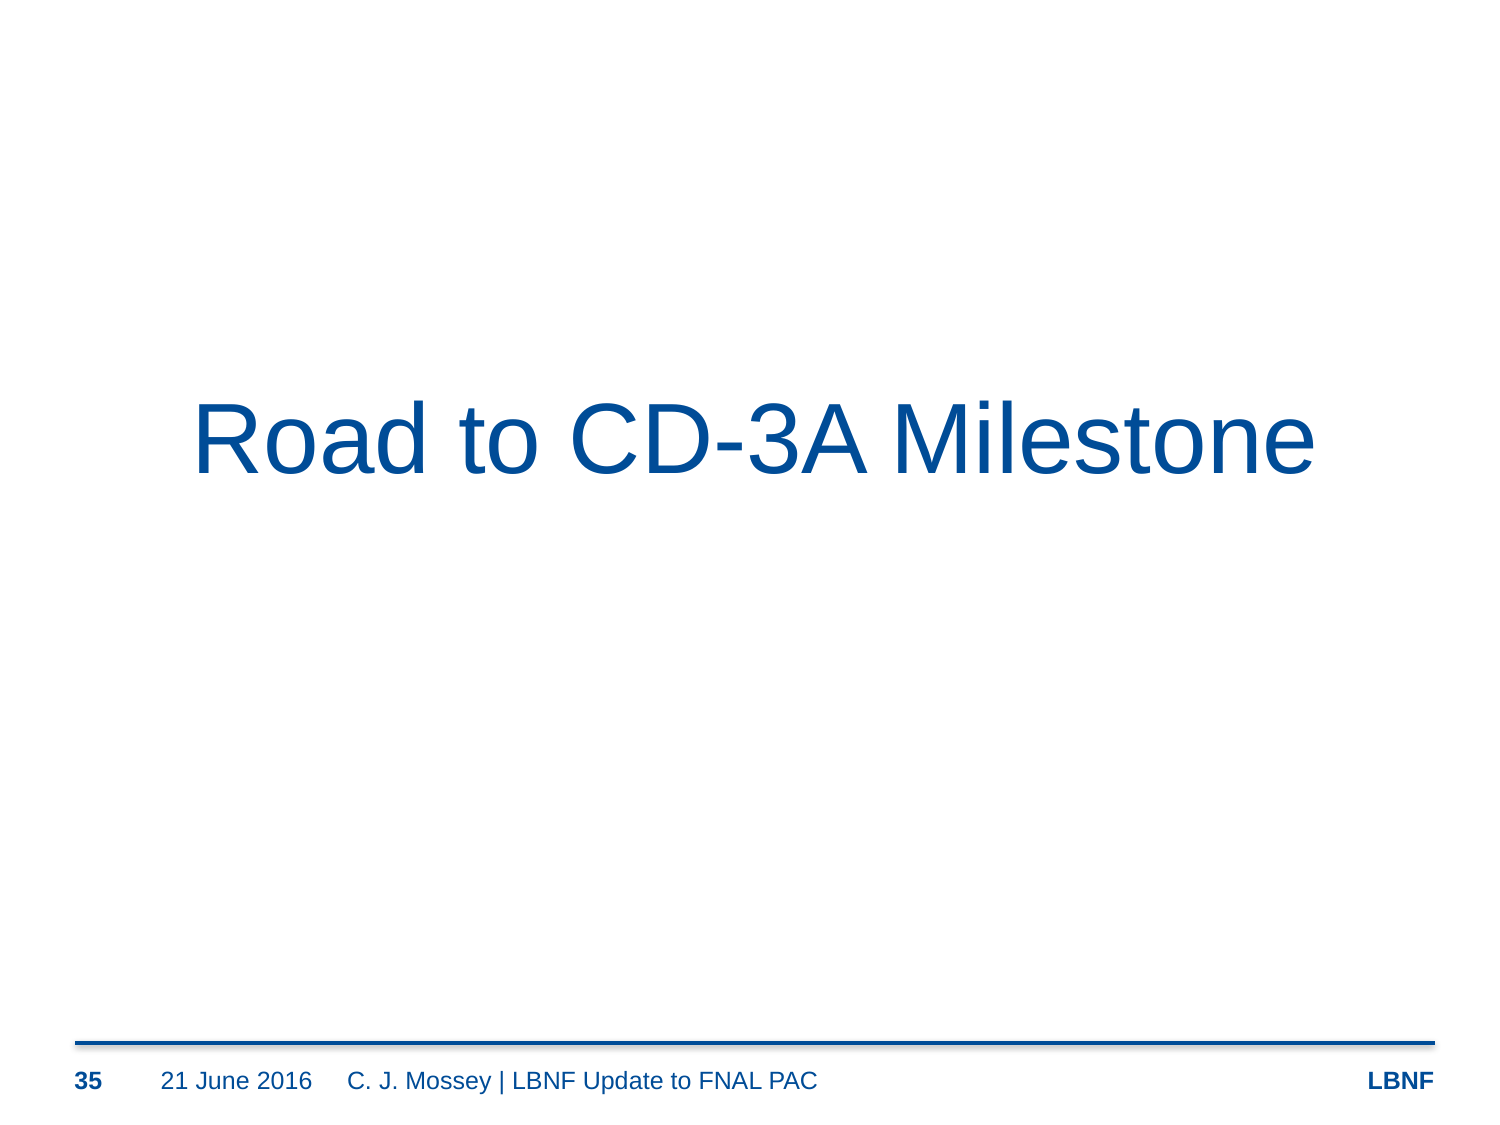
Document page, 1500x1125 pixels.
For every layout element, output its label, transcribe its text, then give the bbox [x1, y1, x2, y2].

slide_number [161, 1064, 347, 1096]
list Road to CD-3A Milestone [75, 366, 1436, 999]
footer C. J. Mossey | LBNF Update to FNAL PAC [347, 1064, 1269, 1096]
slide_number 35 [74, 1064, 161, 1096]
